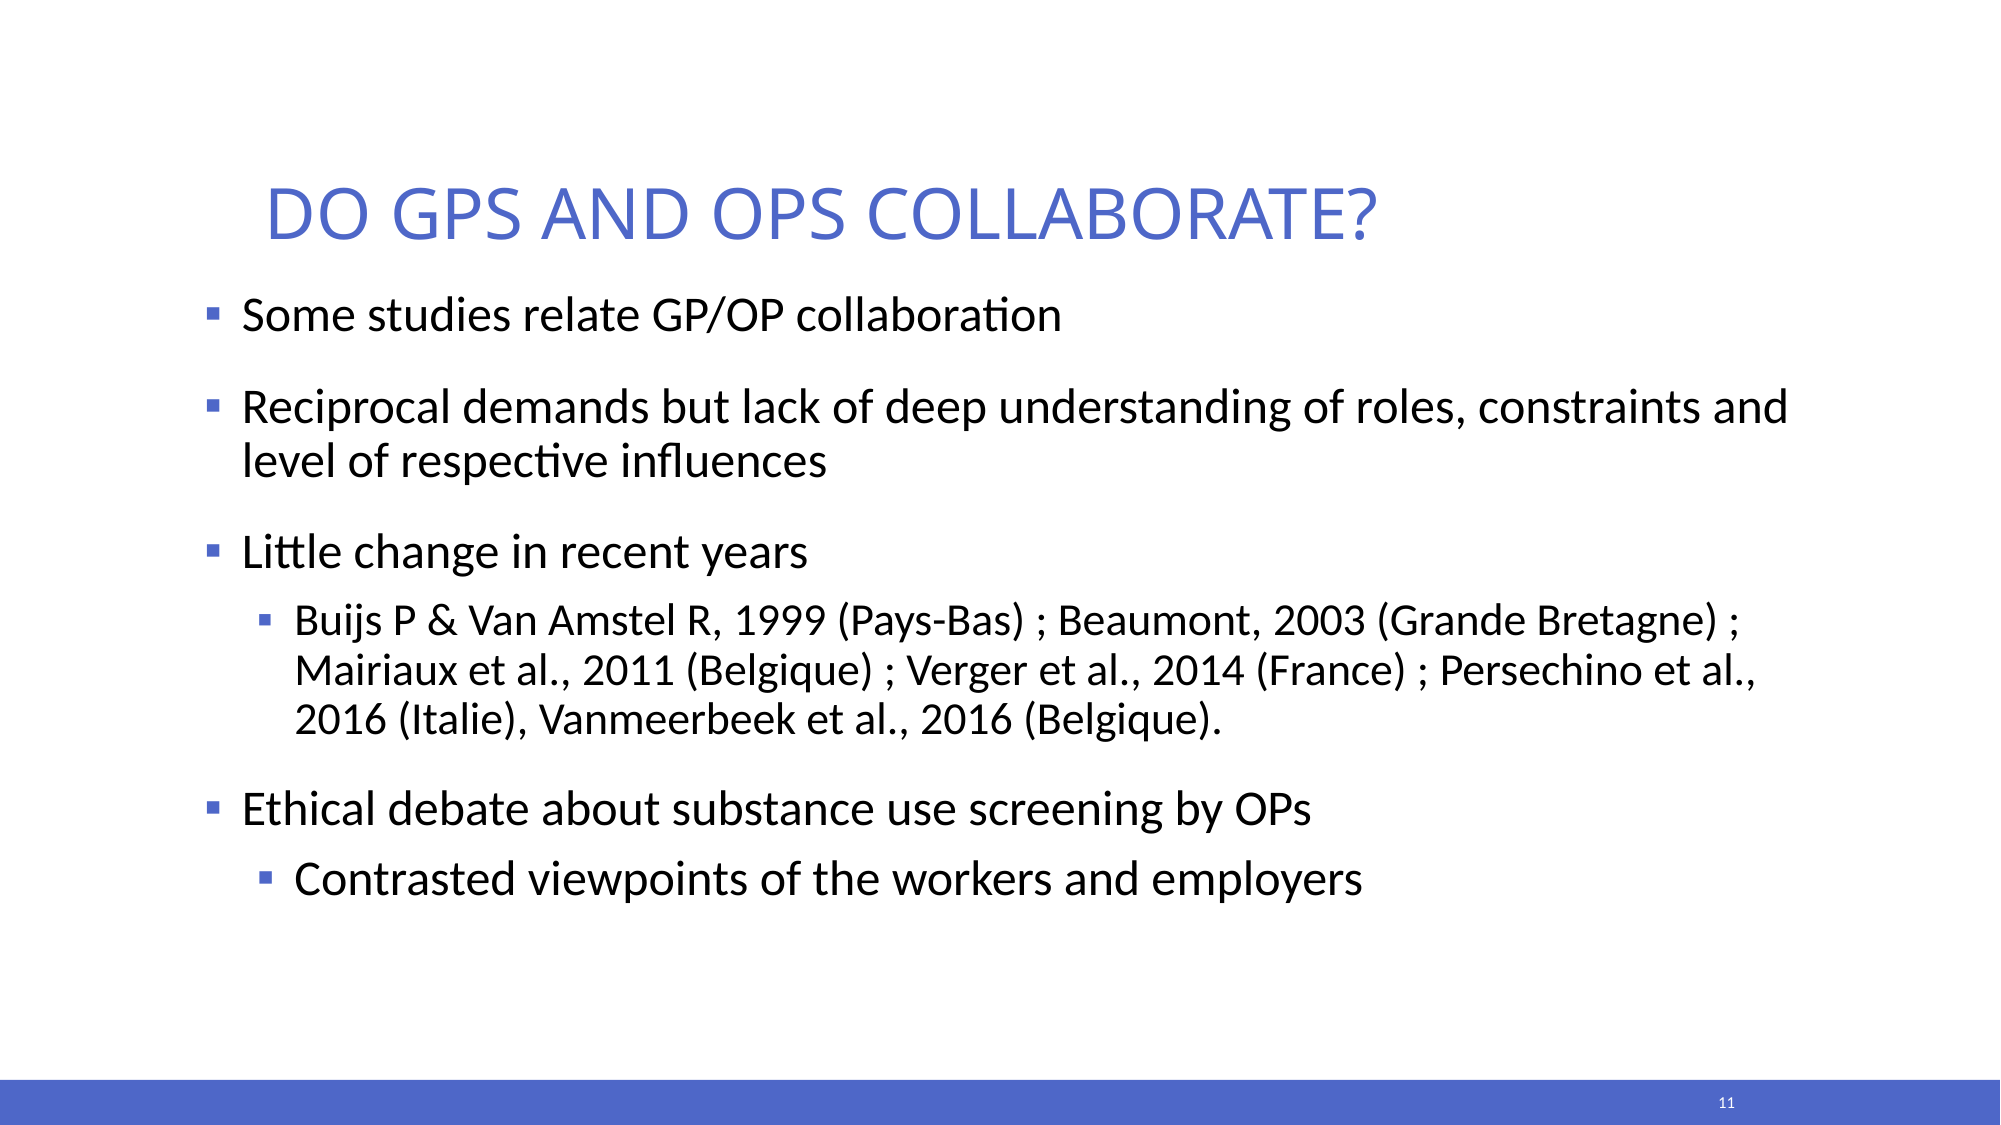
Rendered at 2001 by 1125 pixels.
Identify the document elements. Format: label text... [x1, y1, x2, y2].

slide_number 11 [1623, 1082, 1750, 1121]
title Do GPs and Ops collaborate? [249, 75, 1750, 263]
list Some studies relate GP/OP collaboration Reciprocal demands but lack of deep understanding of roles, constraints and level of respective influences Little change in recent years Buijs P & Van Amstel R, 1999 (Pays-Bas) ; Beaumont, 2003 (Grande Bretagne) ; Mairiaux et al., 2011 (Belgique) ; Verger et al., 2014 (France) ; Persechino et al., 2016 (Italie), Vanmeerbeek et al., 2016 (Belgique). Ethical debate about substance use screening by OPs Contrasted viewpoints of the workers and employers [181, 281, 1840, 1013]
